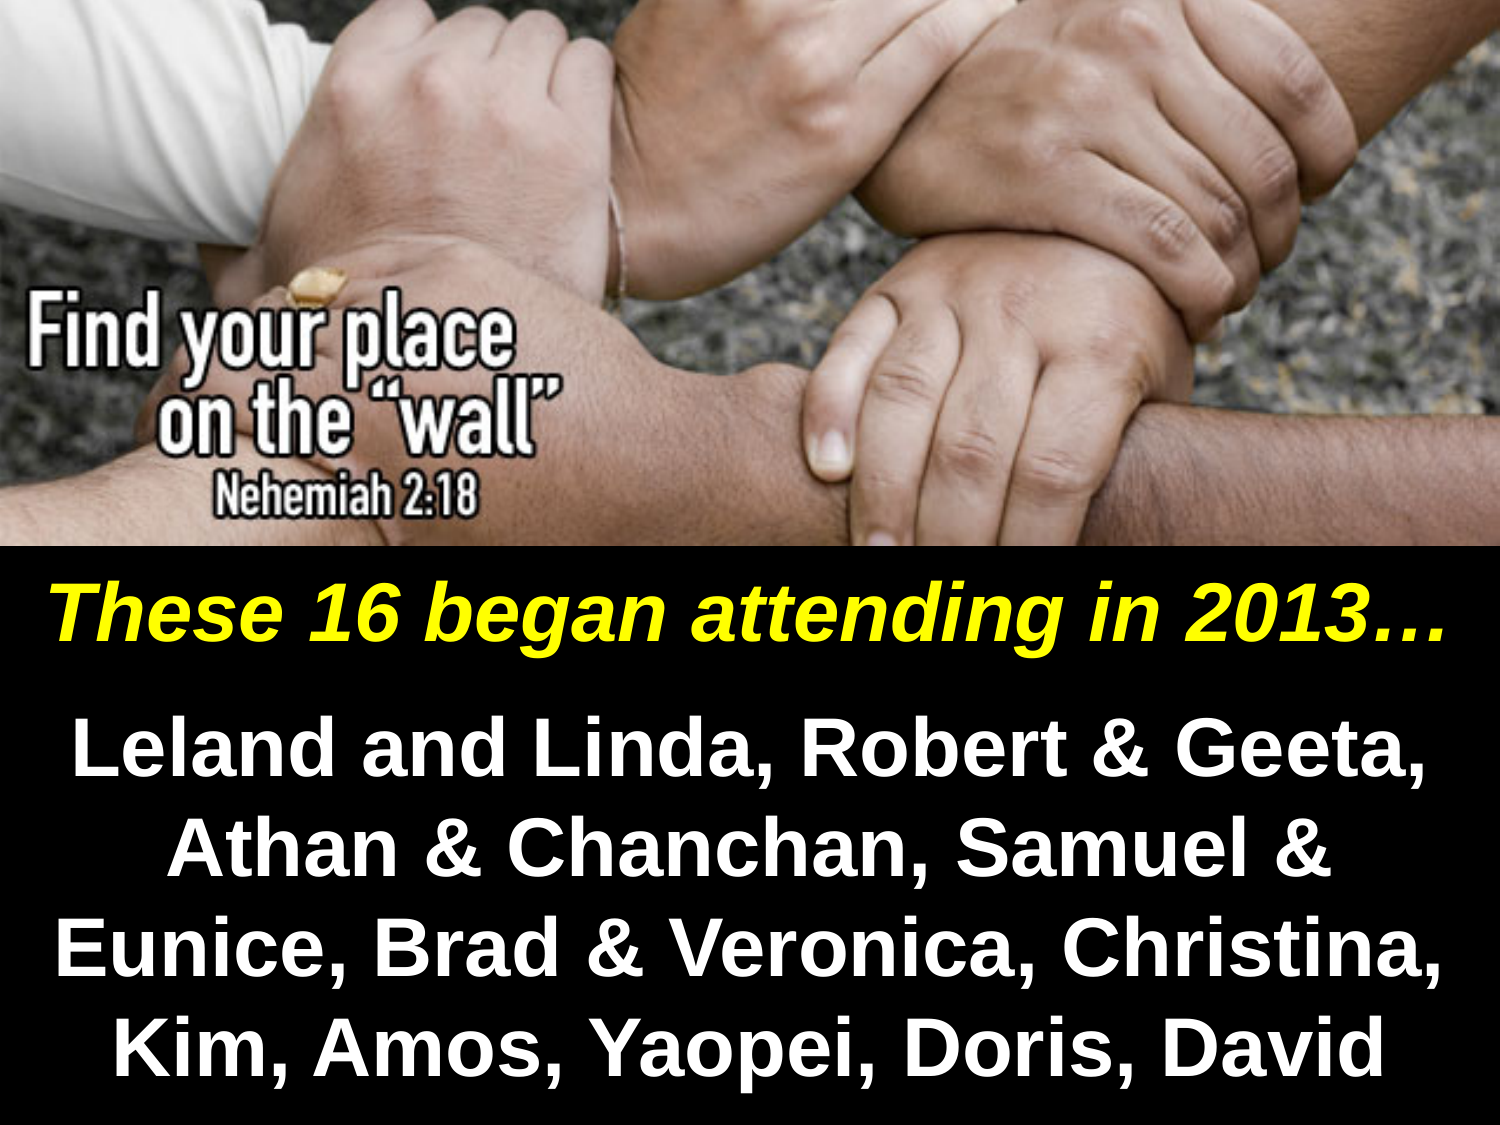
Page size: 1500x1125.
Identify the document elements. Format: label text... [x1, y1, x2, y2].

picture [0, 0, 1500, 546]
text_box These 16 began attending in 2013… [0, 553, 1500, 666]
text_box Leland and Linda, Robert & Geeta, Athan & Chanchan, Samuel & Eunice, Brad & Veronica, Christina, Kim, Amos, Yaopei, Doris, David [0, 685, 1500, 1101]
